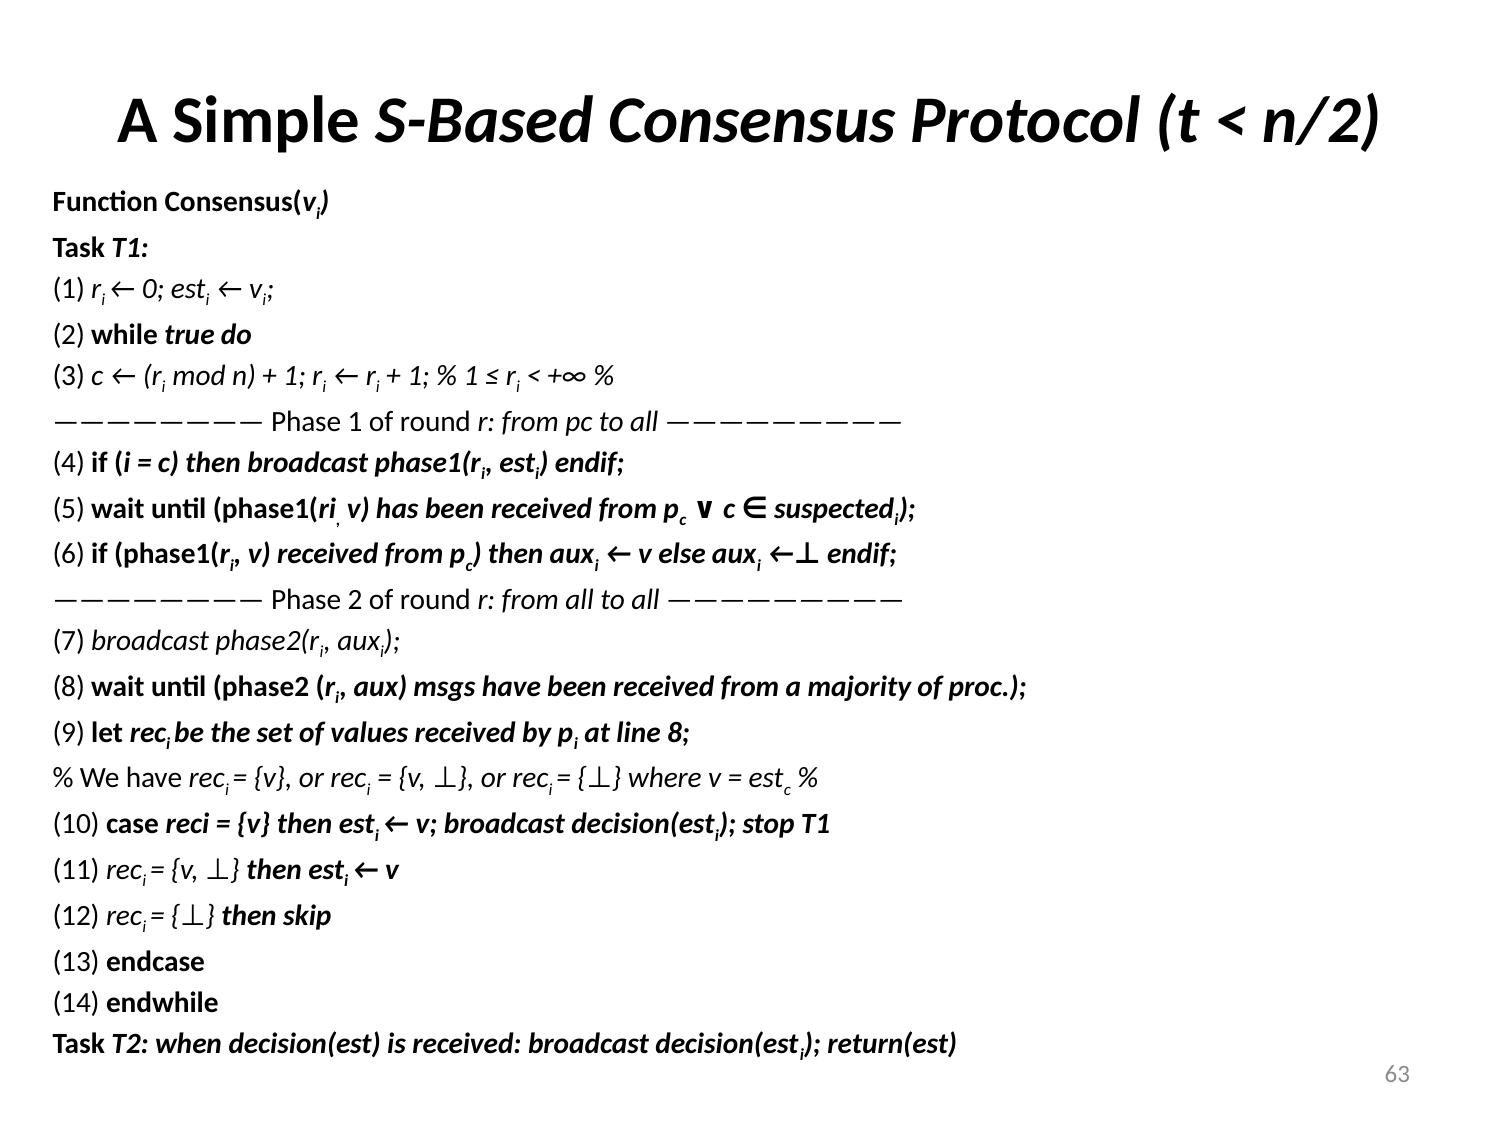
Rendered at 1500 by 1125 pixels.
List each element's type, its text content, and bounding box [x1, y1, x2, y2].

list Function Consensus(vi) Task T1: (1) ri ← 0; esti ← vi; (2) while true do (3) c ← (ri mod n) + 1; ri ← ri + 1; % 1 ≤ ri < +∞ % ———————— Phase 1 of round r: from pc to all ————————— (4) if (i = c) then broadcast phase1(ri, esti) endif; (5) wait until (phase1(ri, v) has been received from pc ∨ c ∈ suspectedi); (6) if (phase1(ri, v) received from pc) then auxi ← v else auxi ←⊥ endif; ———————— Phase 2 of round r: from all to all ————————— (7) broadcast phase2(ri, auxi); (8) wait until (phase2 (ri, aux) msgs have been received from a majority of proc.); (9) let reci be the set of values received by pi at line 8; % We have reci = {v}, or reci = {v, ⊥}, or reci = {⊥} where v = estc % (10) case reci = {v} then esti ← v; broadcast decision(esti); stop T1 (11) reci = {v, ⊥} then esti ← v (12) reci = {⊥} then skip (13) endcase (14) endwhile Task T2: when decision(est) is received: broadcast decision(esti); return(est) [37, 174, 1500, 1088]
title A Simple S-Based Consensus Protocol (t < n/2) [0, 45, 1500, 188]
slide_number 63 [1074, 1042, 1425, 1103]
